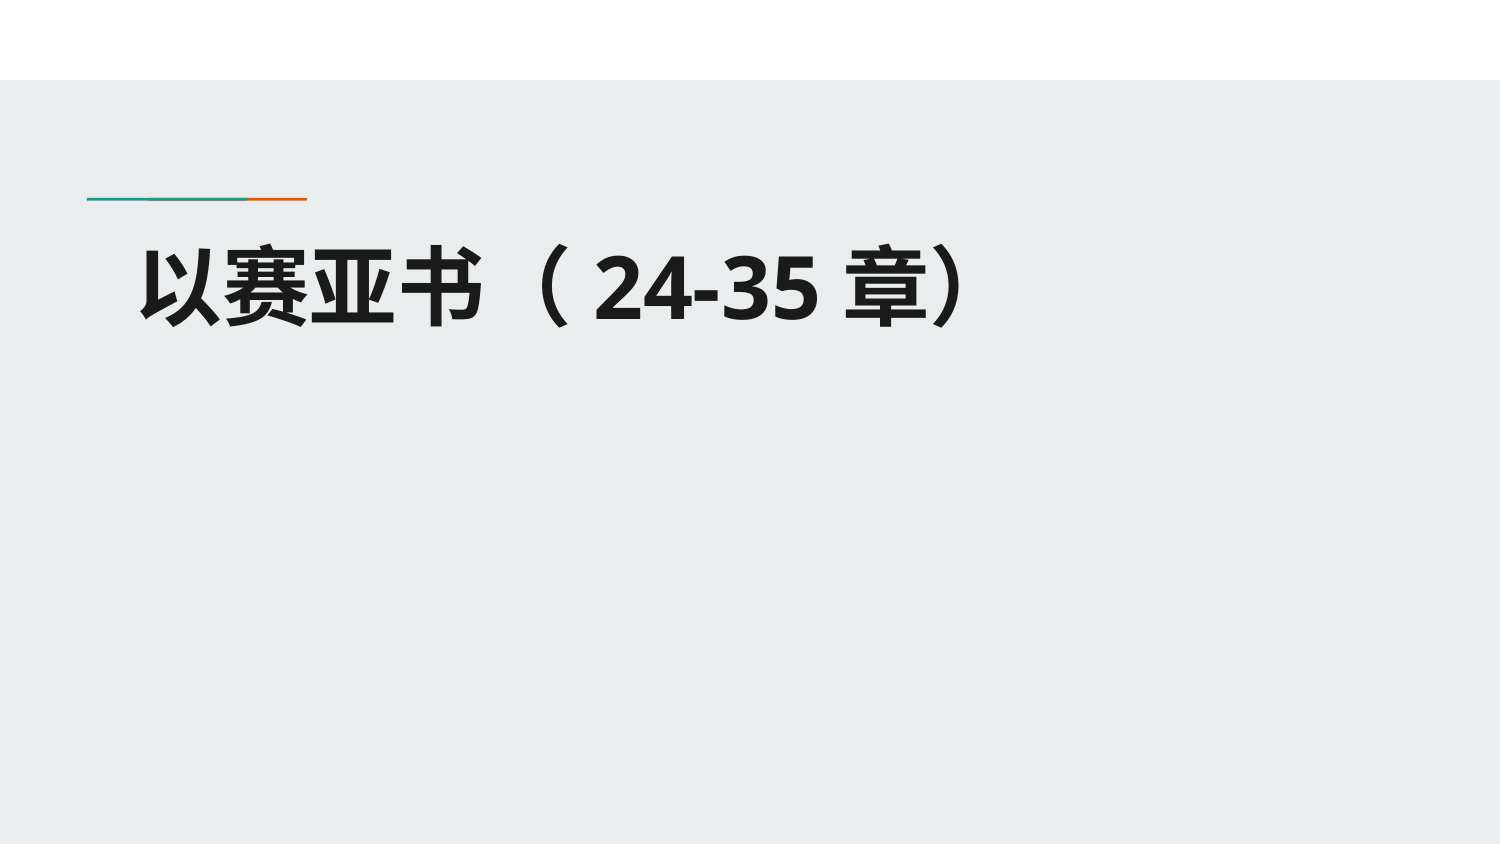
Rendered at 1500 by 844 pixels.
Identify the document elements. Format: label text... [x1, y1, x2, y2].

title 以赛亚书（24-35章） [119, 216, 1381, 490]
